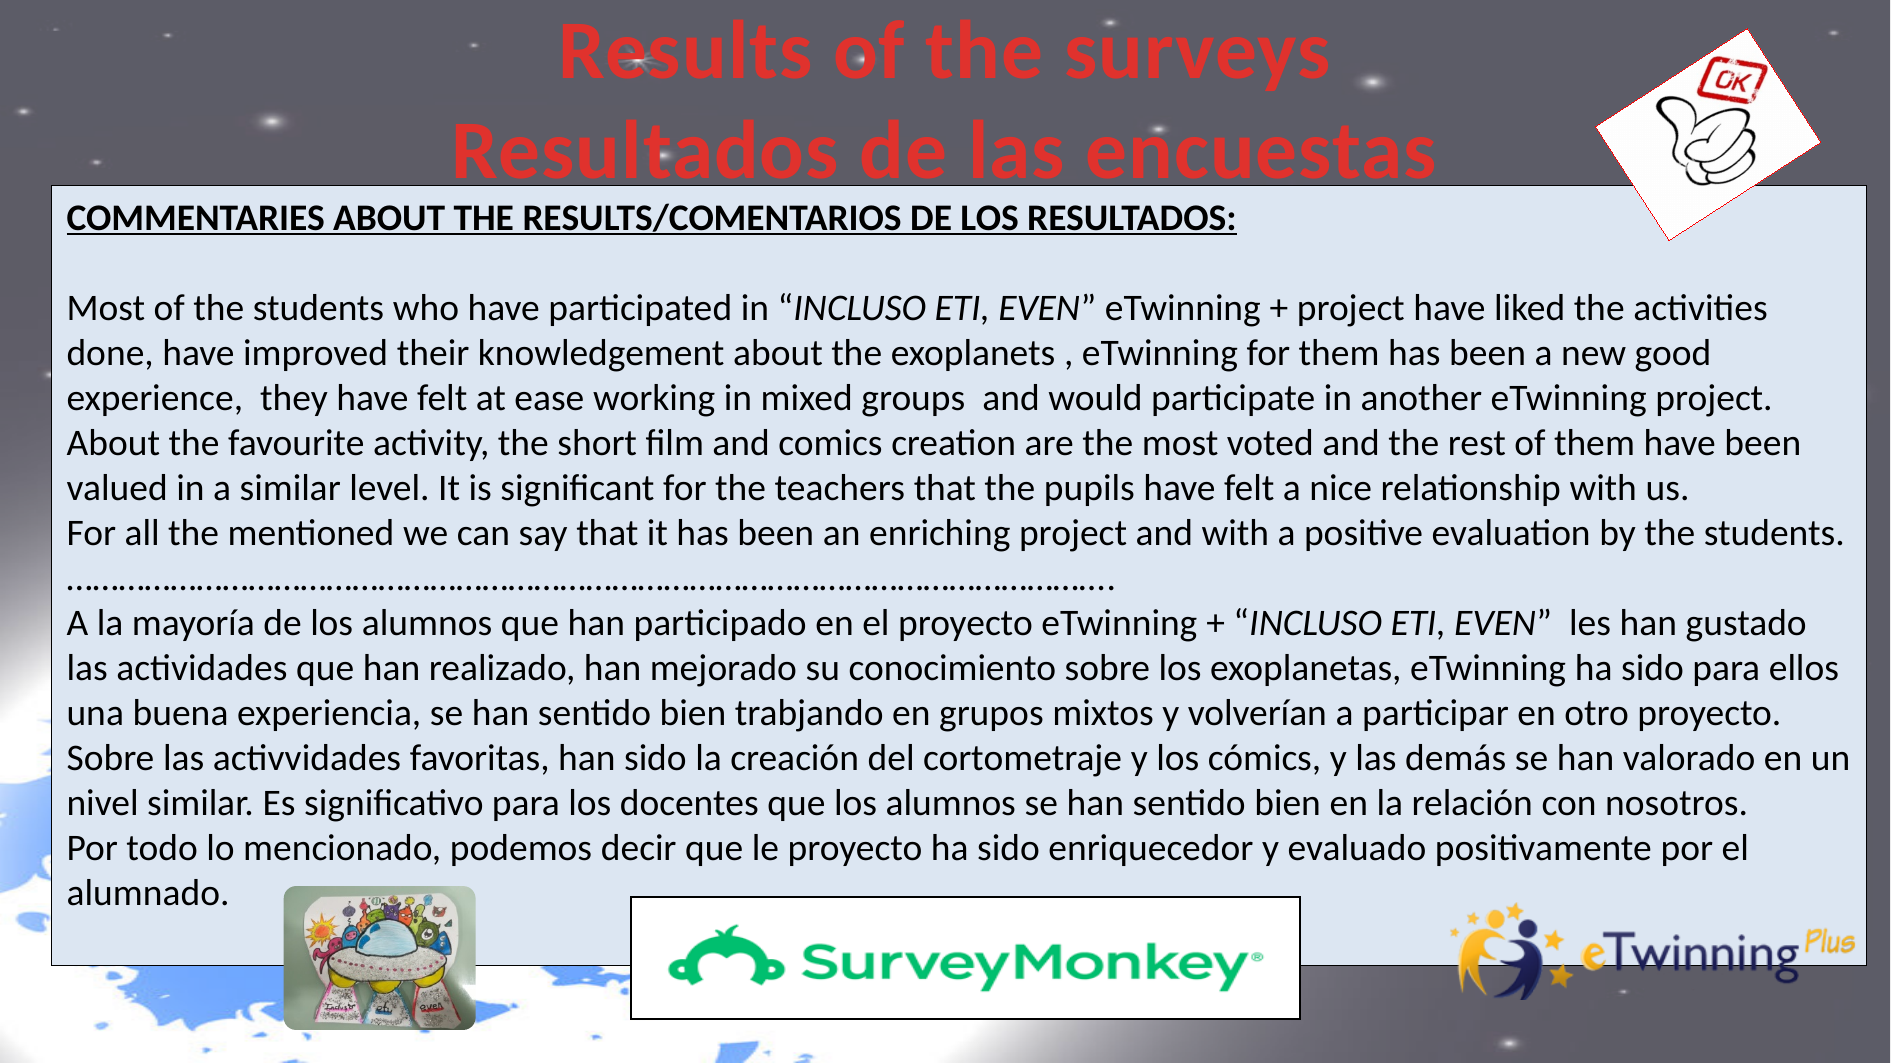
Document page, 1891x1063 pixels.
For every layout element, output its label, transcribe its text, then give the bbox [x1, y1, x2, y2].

text_box Results of the surveys Resultados de las encuestas [436, 0, 1454, 203]
picture [1438, 902, 1867, 1000]
picture [631, 897, 1300, 1019]
picture [1596, 30, 1820, 240]
picture [283, 885, 476, 1031]
text_box COMMENTARIES ABOUT THE RESULTS/COMENTARIOS DE LOS RESULTADOS: Most of the students who have participated in “INCLUSO ETI, EVEN” eTwinning + project have liked the activities done, have improved their knowledgement about the exoplanets , eTwinning for them has been a new good experience, they have felt at ease working in mixed groups and would participate in another eTwinning project. About the favourite activity, the short film and comics creation are the most voted and the rest of them have been valued in a similar level. It is significant for the teachers that the pupils have felt a nice relationship with us. For all the mentioned we can say that it has been an enriching project and with a positive evaluation by the students. …………………………………………………………………………………………………………. A la mayoría de los alumnos que han participado en el proyecto eTwinning + “INCLUSO ETI, EVEN” les han gustado las actividades que han realizado, han mejorado su conocimiento sobre los exoplanetas, eTwinning ha sido para ellos una buena experiencia, se han sentido bien trabjando en grupos mixtos y volverían a participar en otro proyecto. Sobre las activvidades favoritas, han sido la creación del cortometraje y los cómics, y las demás se han valorado en un nivel similar. Es significativo para los docentes que los alumnos se han sentido bien en la relación con nosotros. Por todo lo mencionado, podemos decir que le proyecto ha sido enriquecedor y evaluado positivamente por el alumnado. [51, 185, 1867, 966]
